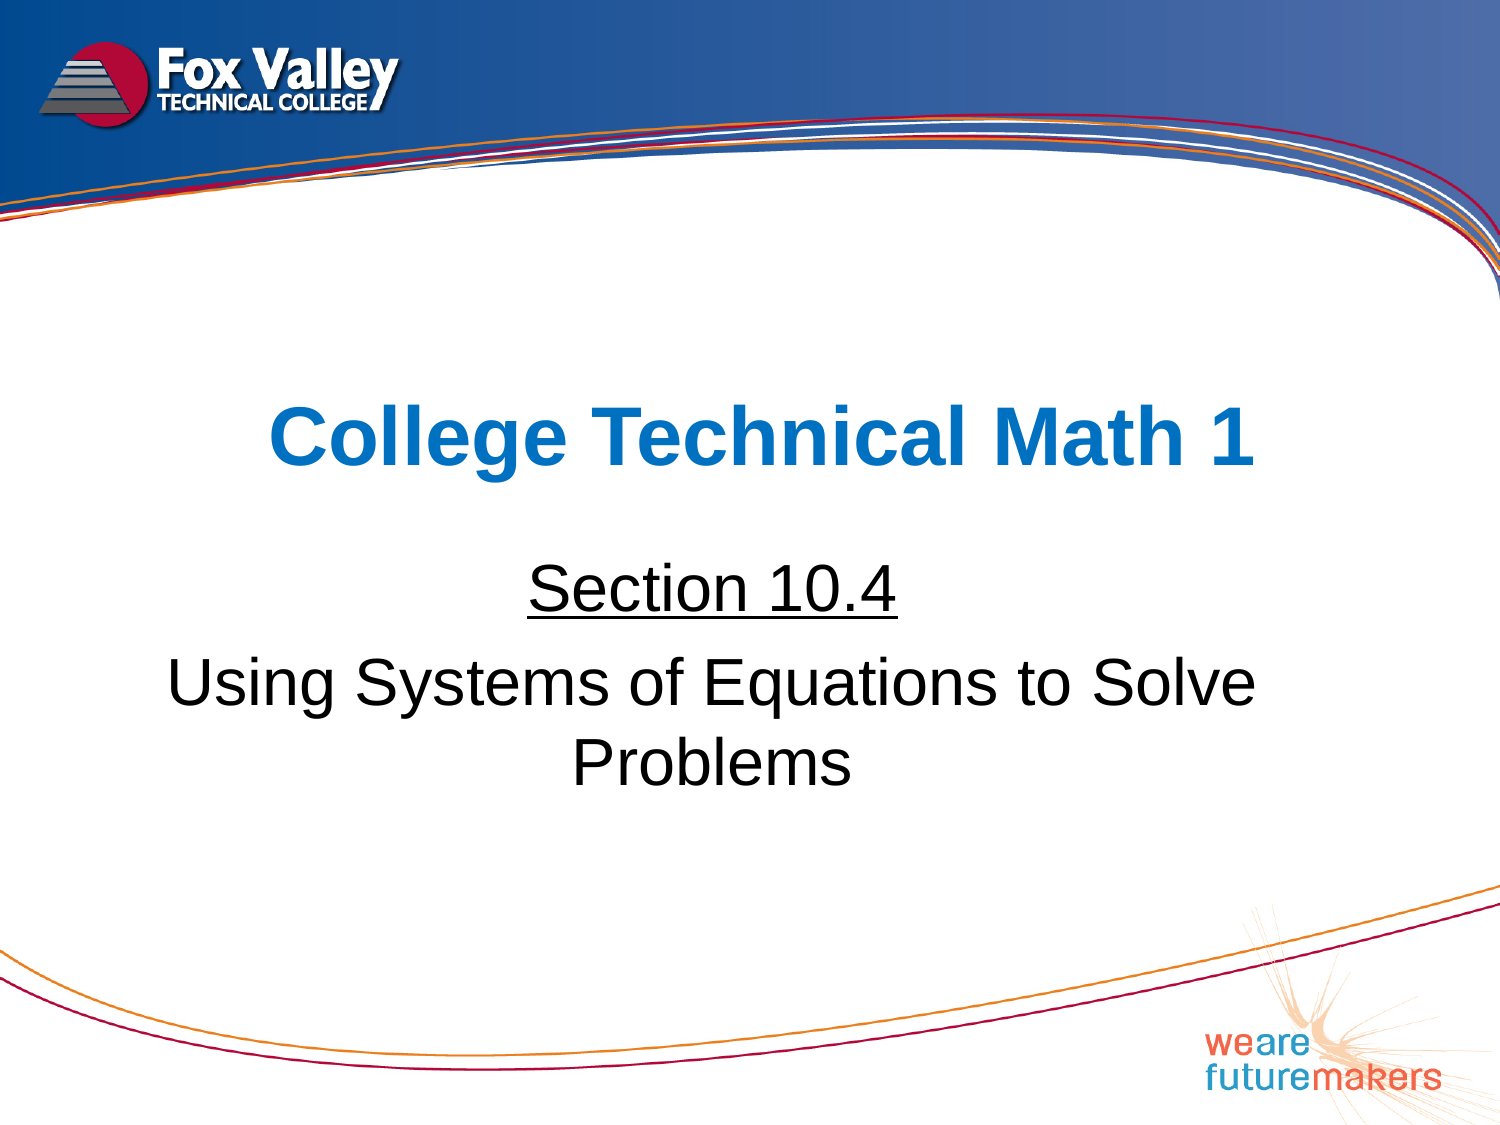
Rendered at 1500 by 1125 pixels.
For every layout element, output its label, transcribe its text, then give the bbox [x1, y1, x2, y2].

picture [0, 0, 1500, 1125]
subtitle Section 10.4 Using Systems of Equations to Solve Problems [112, 537, 1313, 926]
title College Technical Math 1 [75, 375, 1450, 563]
